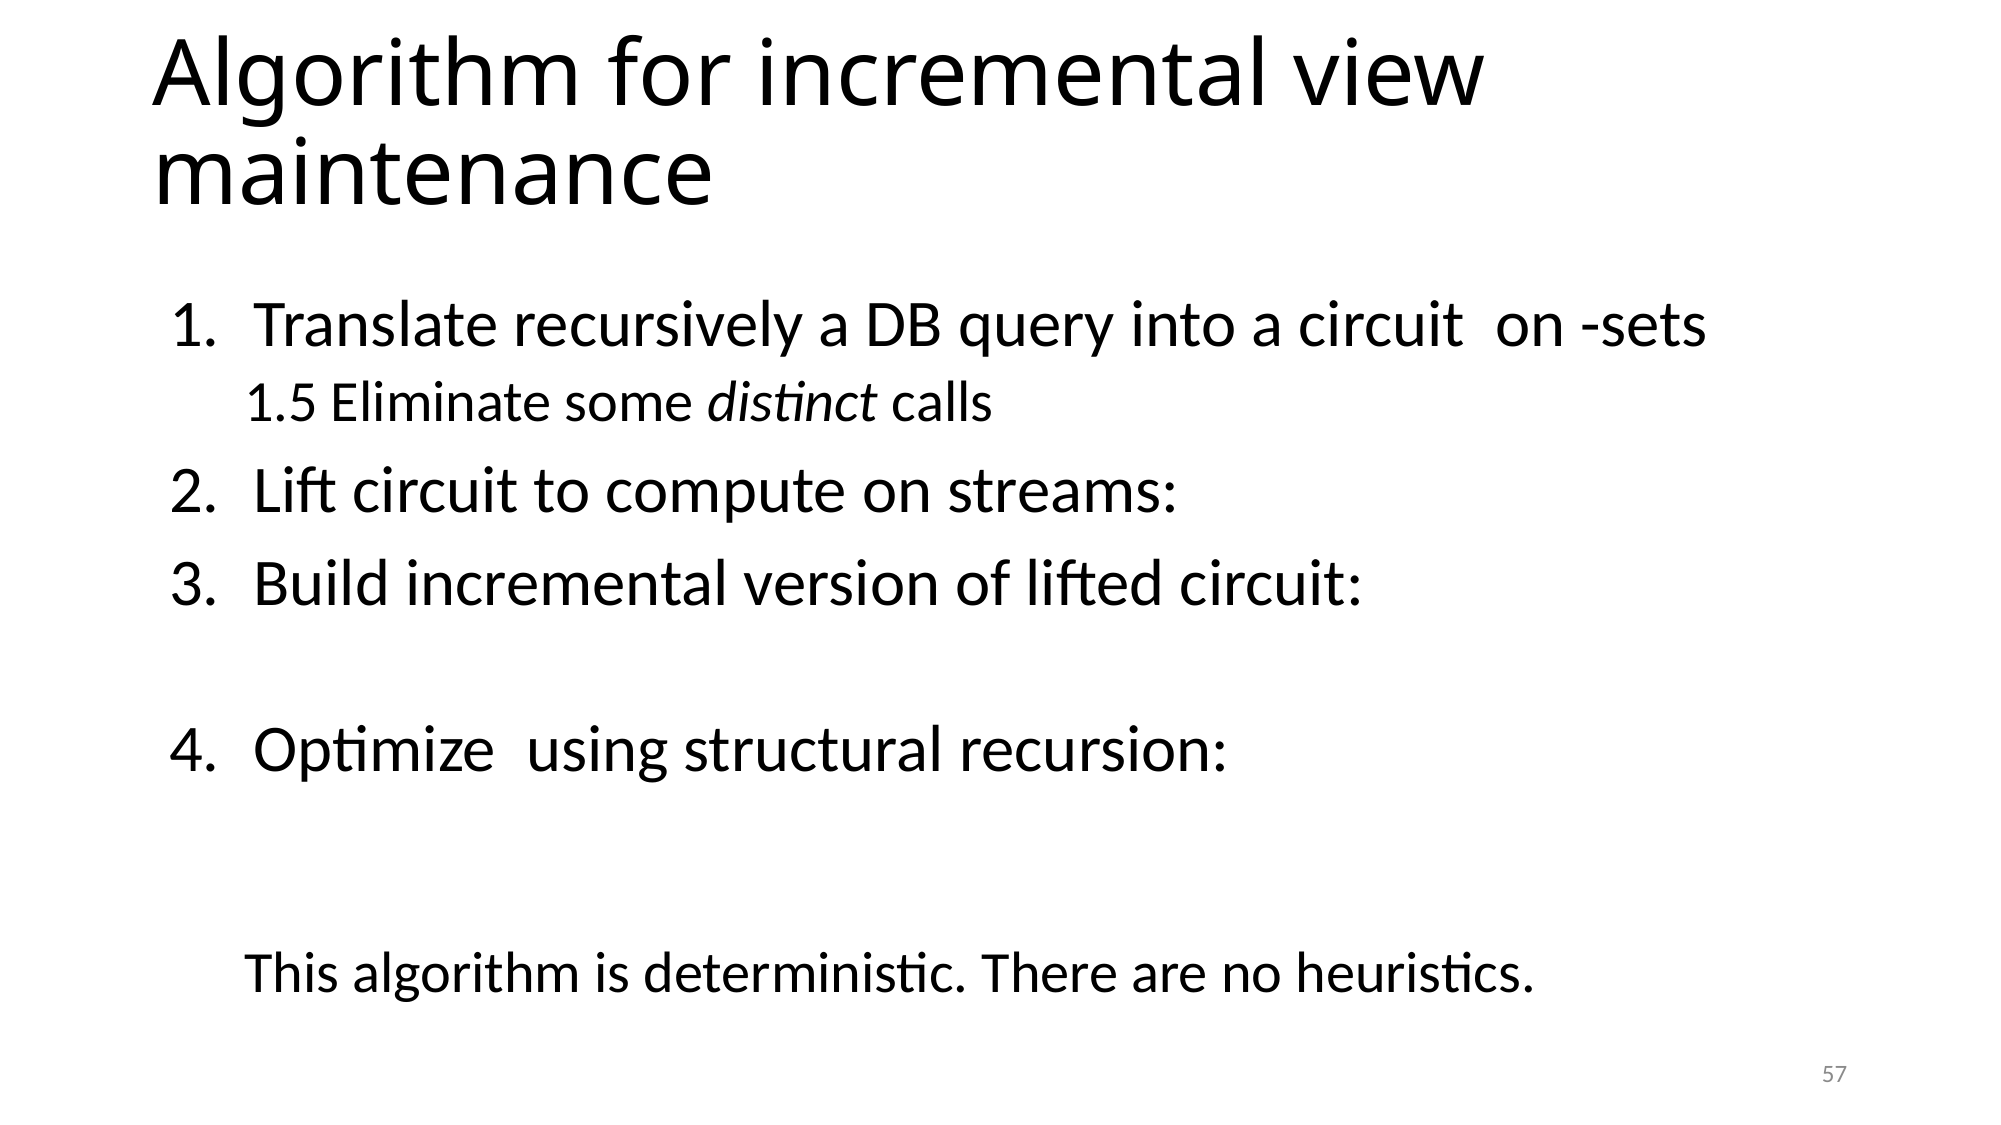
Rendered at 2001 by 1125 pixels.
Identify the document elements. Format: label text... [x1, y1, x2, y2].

title Algorithm for incremental view maintenance [137, 59, 1863, 192]
slide_number 57 [1798, 1042, 1863, 1103]
